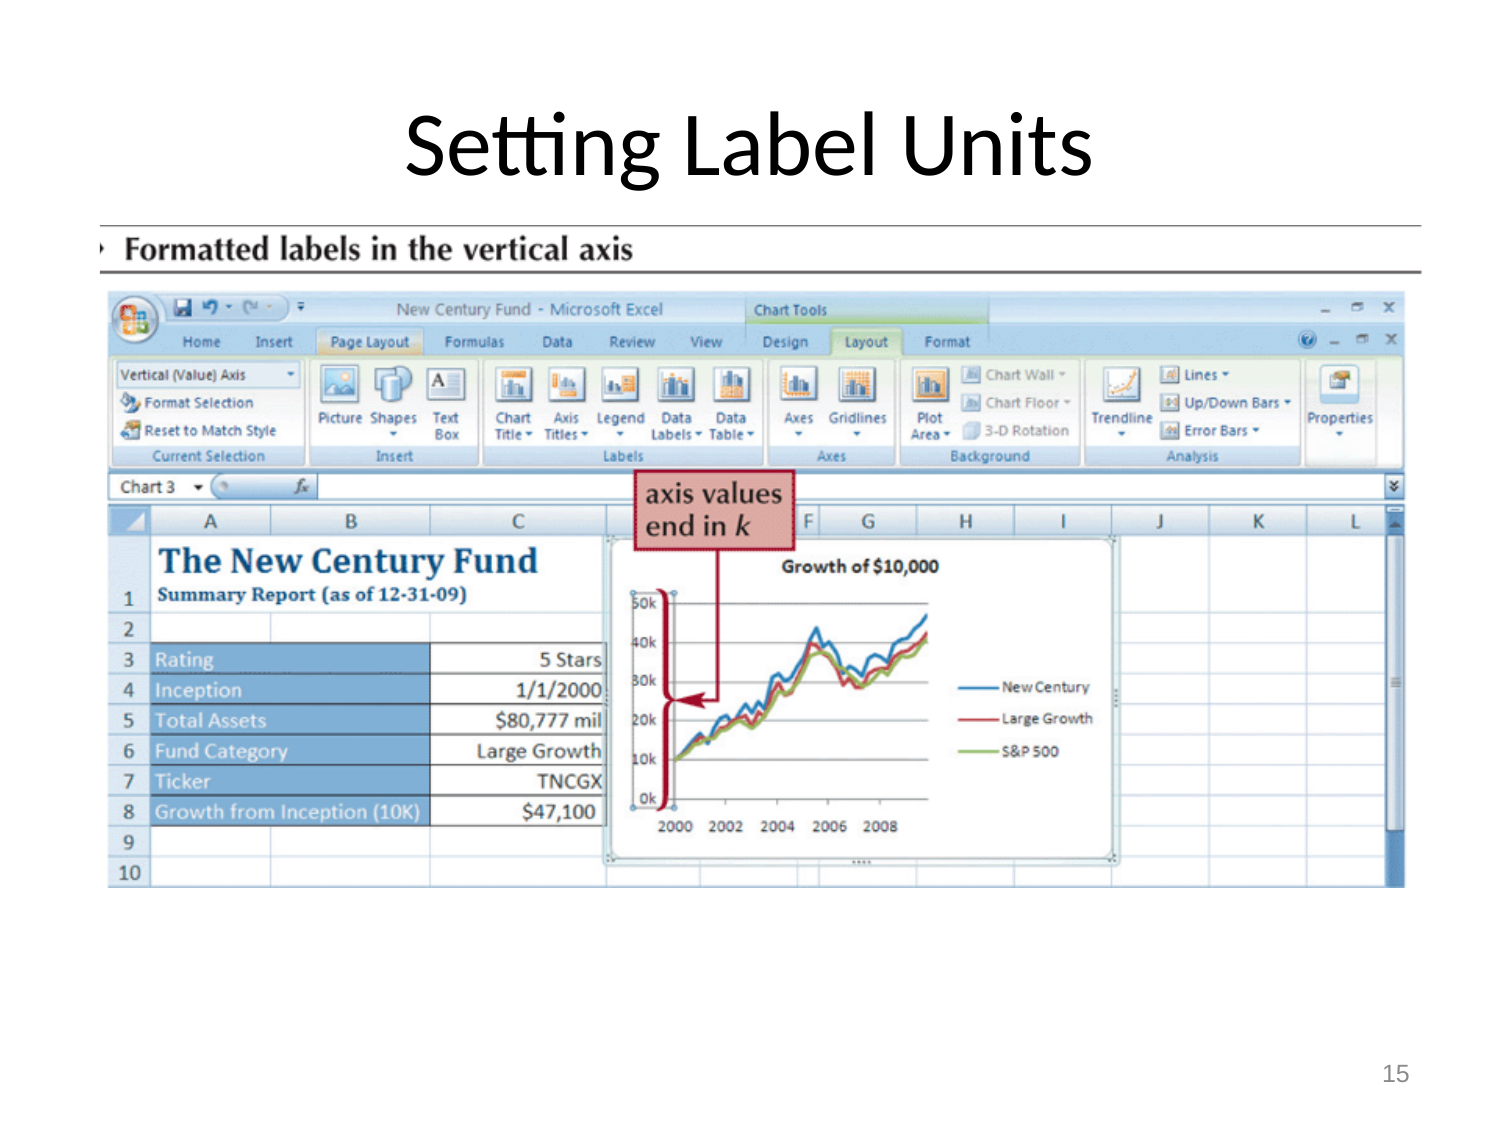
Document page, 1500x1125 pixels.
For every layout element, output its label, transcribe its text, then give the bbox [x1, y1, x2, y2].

title Setting Label Units [75, 45, 1425, 233]
slide_number 15 [1074, 1042, 1425, 1103]
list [99, 224, 1422, 888]
